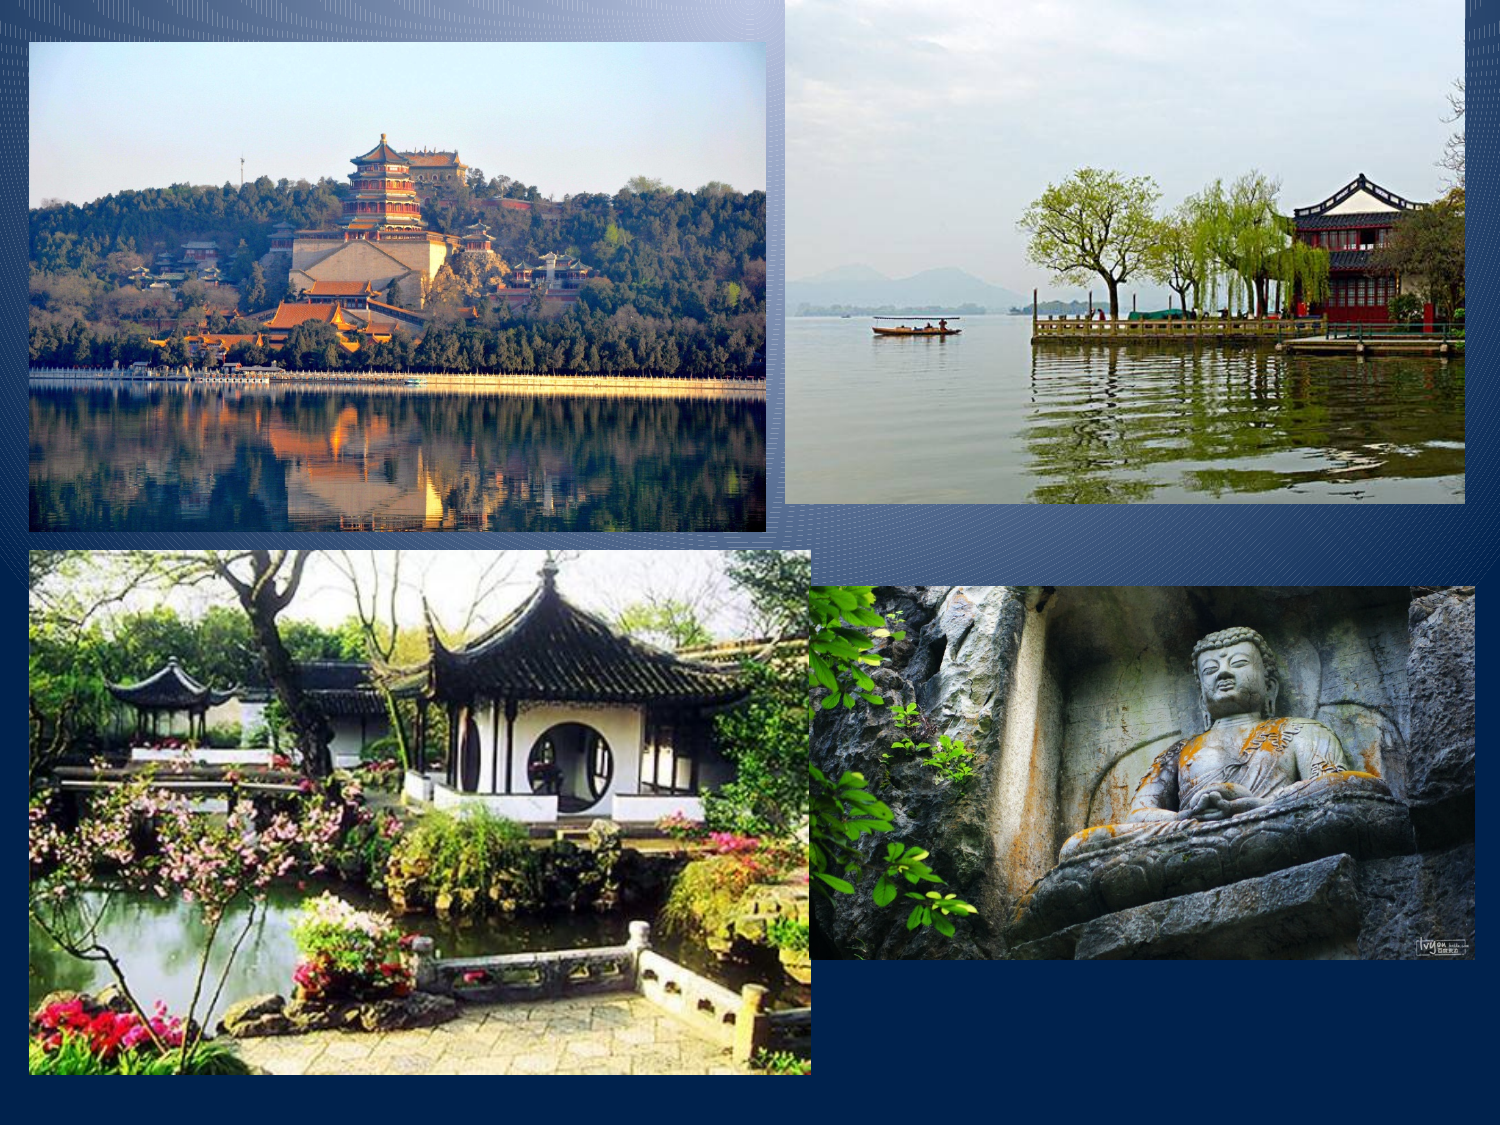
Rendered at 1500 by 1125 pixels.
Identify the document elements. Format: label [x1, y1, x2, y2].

picture [29, 550, 1475, 1075]
list [29, 42, 766, 532]
picture [785, 0, 1465, 504]
